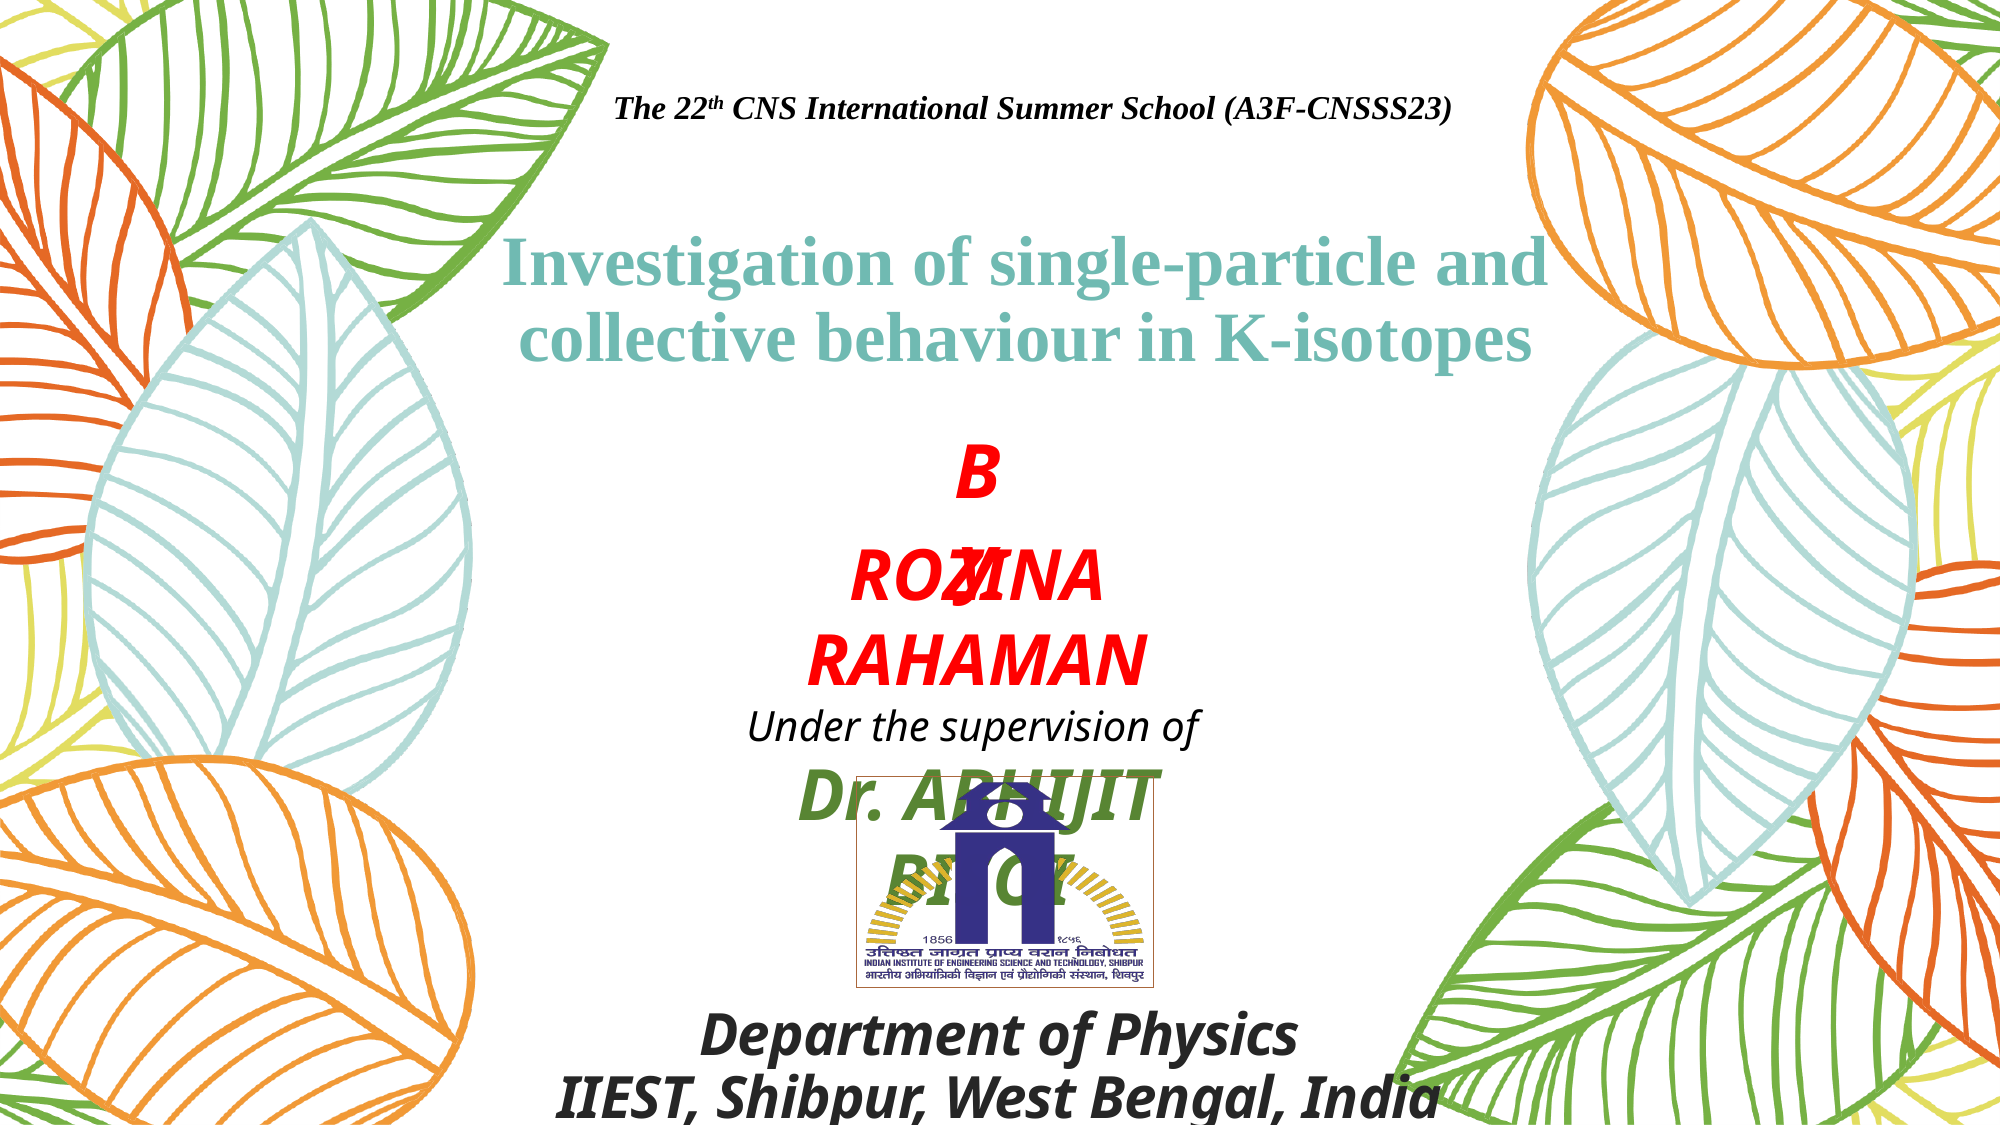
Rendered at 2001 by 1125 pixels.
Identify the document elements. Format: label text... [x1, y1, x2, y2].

text_box The 22th CNS International Summer School (A3F-CNSSS23) [520, 78, 1547, 134]
text_box By [929, 415, 1027, 522]
picture [0, 0, 2000, 1125]
title Investigation of single-particle and collective behaviour in K-isotopes [450, 185, 1603, 416]
text_box ROZINA RAHAMAN Under the supervision of Dr. ABHIJIT BISOI [686, 522, 1270, 928]
text_box Department of Physics IIEST, Shibpur, West Bengal, India [174, 993, 1825, 1125]
